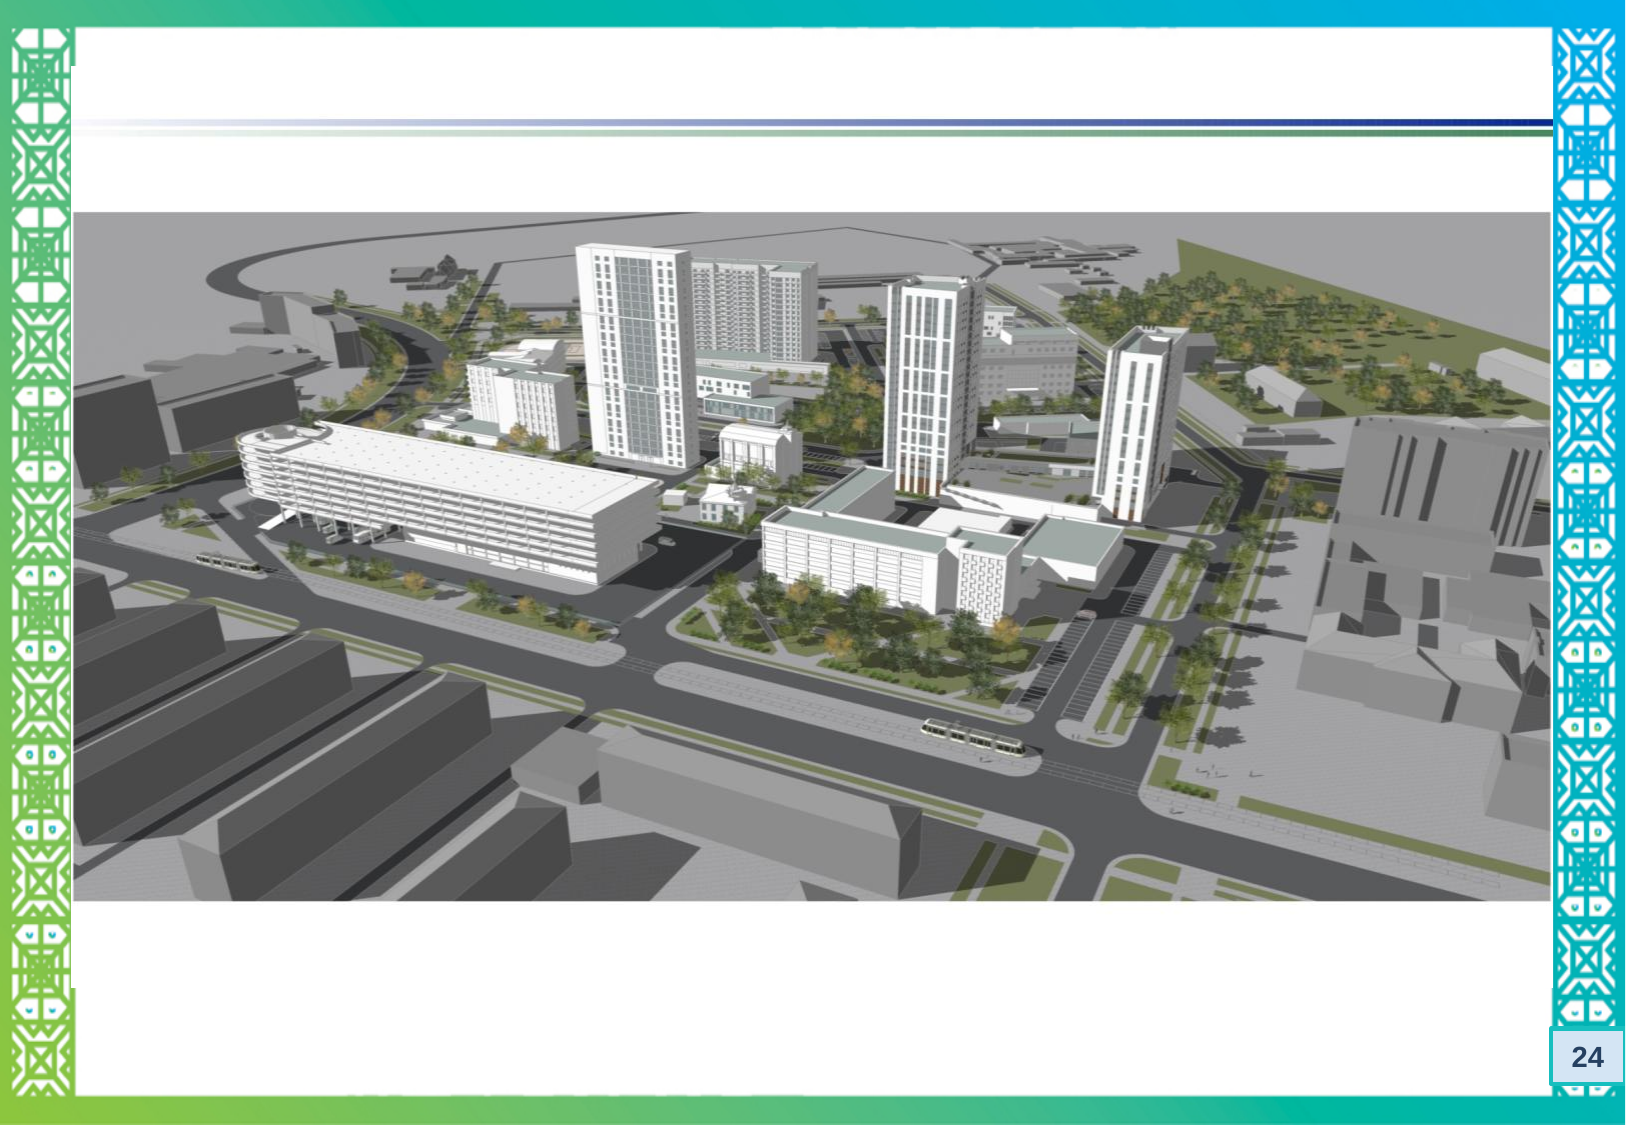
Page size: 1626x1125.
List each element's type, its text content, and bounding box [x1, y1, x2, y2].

picture [1587, 359, 1612, 382]
picture [1574, 169, 1584, 174]
picture [1569, 316, 1573, 329]
picture [1573, 131, 1584, 136]
picture [1609, 334, 1615, 361]
picture [1581, 51, 1592, 59]
picture [1590, 169, 1599, 174]
picture [1602, 34, 1615, 92]
picture [1591, 56, 1597, 71]
picture [1590, 179, 1612, 200]
picture [1609, 156, 1615, 181]
picture [1569, 137, 1573, 150]
picture [1562, 207, 1611, 224]
picture [1580, 68, 1592, 77]
picture [1558, 35, 1571, 92]
picture [1588, 348, 1600, 354]
picture [1562, 261, 1611, 279]
picture [1562, 29, 1610, 45]
picture [1556, 334, 1565, 363]
picture [1573, 311, 1584, 316]
picture [1573, 348, 1584, 355]
picture [1558, 124, 1563, 150]
picture [1561, 284, 1584, 305]
picture [1590, 104, 1612, 125]
text_box 24 [1549, 1026, 1625, 1086]
picture [1589, 386, 1597, 391]
picture [1561, 104, 1584, 125]
picture [1558, 214, 1571, 271]
picture [1600, 156, 1604, 168]
picture [1581, 247, 1592, 256]
picture [1576, 235, 1582, 250]
picture [1590, 131, 1600, 136]
picture [0, 0, 1626, 1125]
picture [1568, 334, 1573, 350]
picture [1576, 56, 1582, 71]
picture [1561, 179, 1584, 200]
picture [1600, 334, 1604, 348]
picture [1558, 156, 1563, 182]
picture [1580, 229, 1592, 238]
picture [1600, 137, 1604, 150]
picture [1590, 284, 1612, 305]
picture [1609, 124, 1615, 150]
picture [1562, 82, 1611, 99]
picture [1558, 303, 1565, 329]
picture [1590, 311, 1600, 316]
picture [1569, 156, 1573, 168]
picture [1591, 235, 1597, 250]
picture [1609, 303, 1615, 329]
picture [1602, 214, 1615, 272]
picture [1600, 316, 1604, 329]
